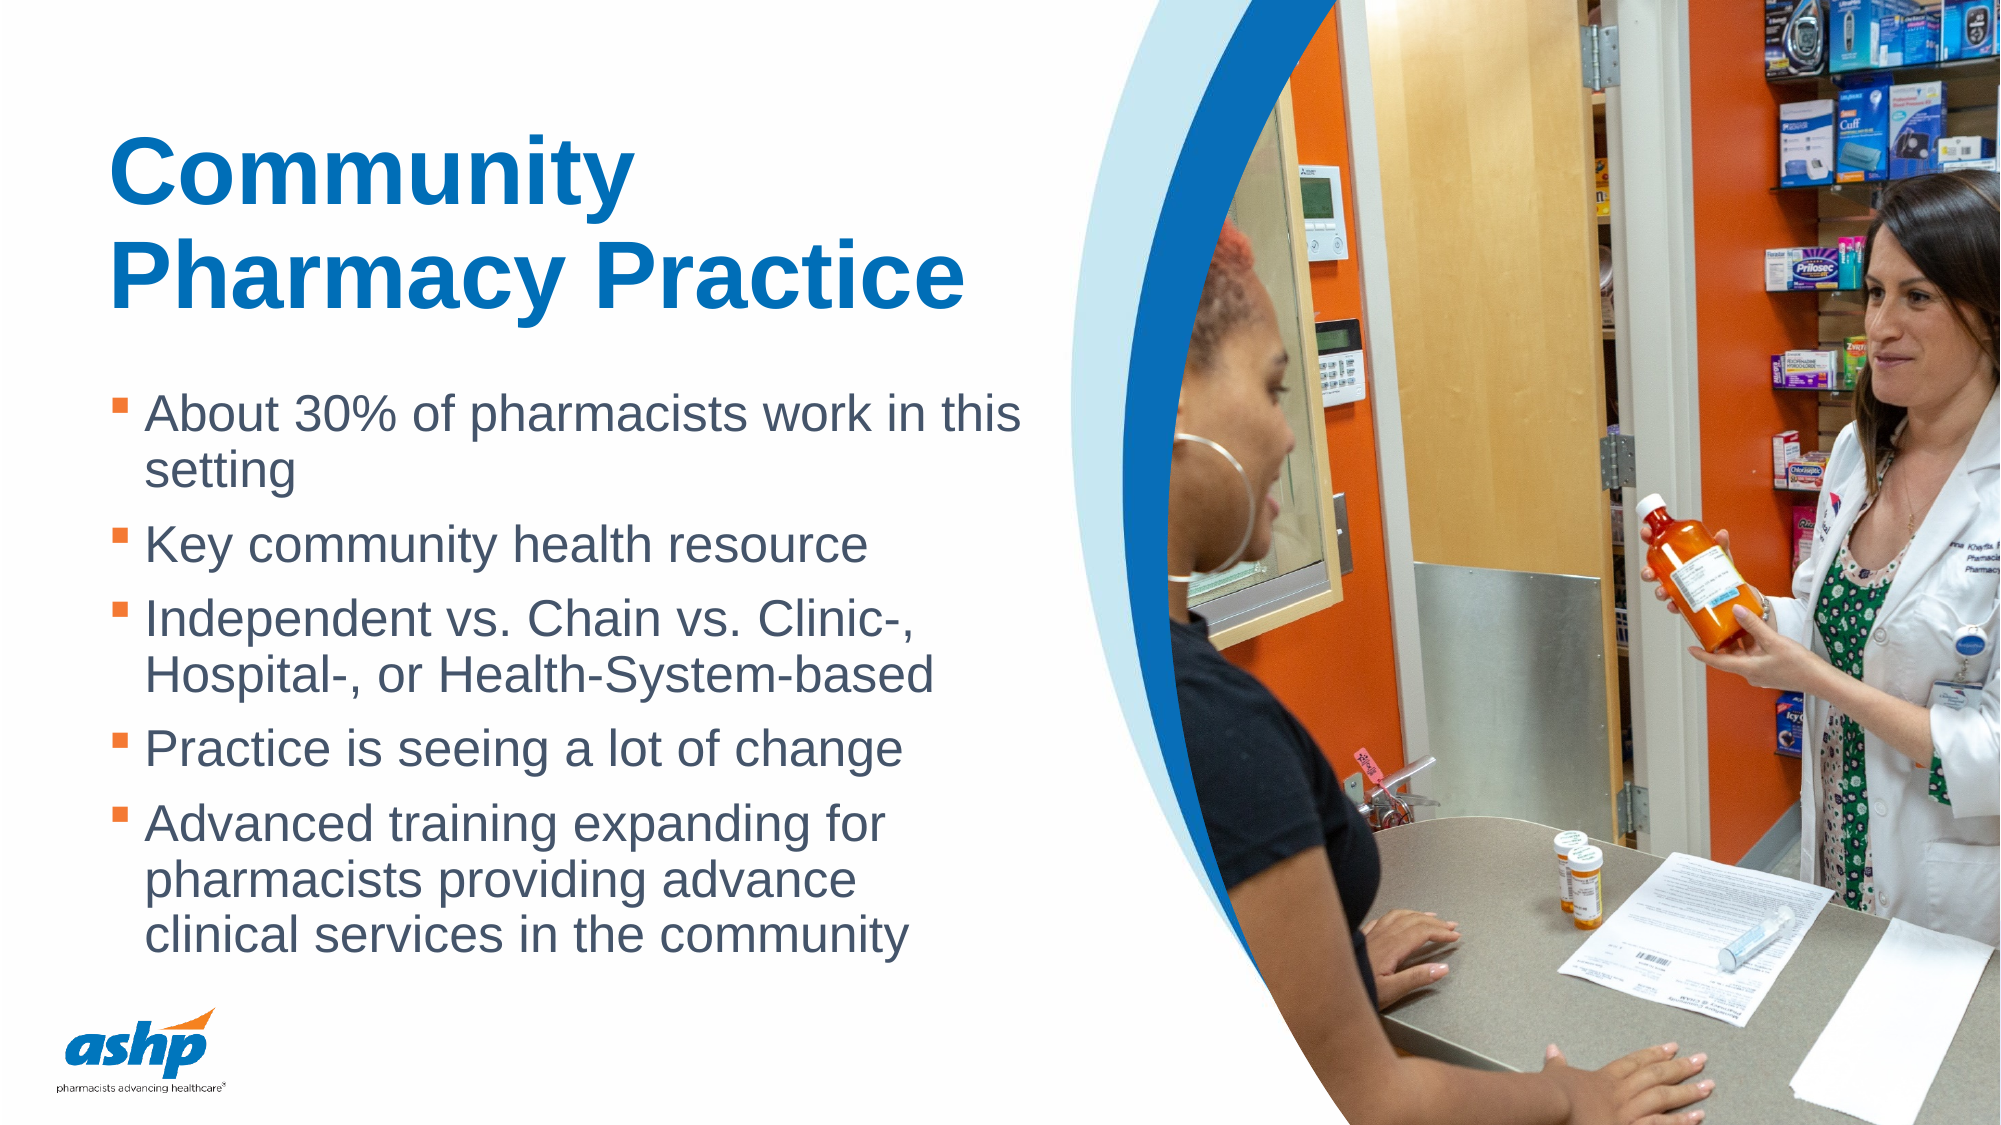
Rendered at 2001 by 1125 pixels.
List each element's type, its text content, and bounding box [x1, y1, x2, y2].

title Community Pharmacy Practice [93, 113, 1041, 337]
picture [0, 0, 2001, 1125]
list About 30% of pharmacists work in this setting Key community health resource Independent vs. Chain vs. Clinic-, Hospital-, or Health-System-based Practice is seeing a lot of change Advanced training expanding for pharmacists providing advance clinical services in the community [93, 379, 1041, 975]
